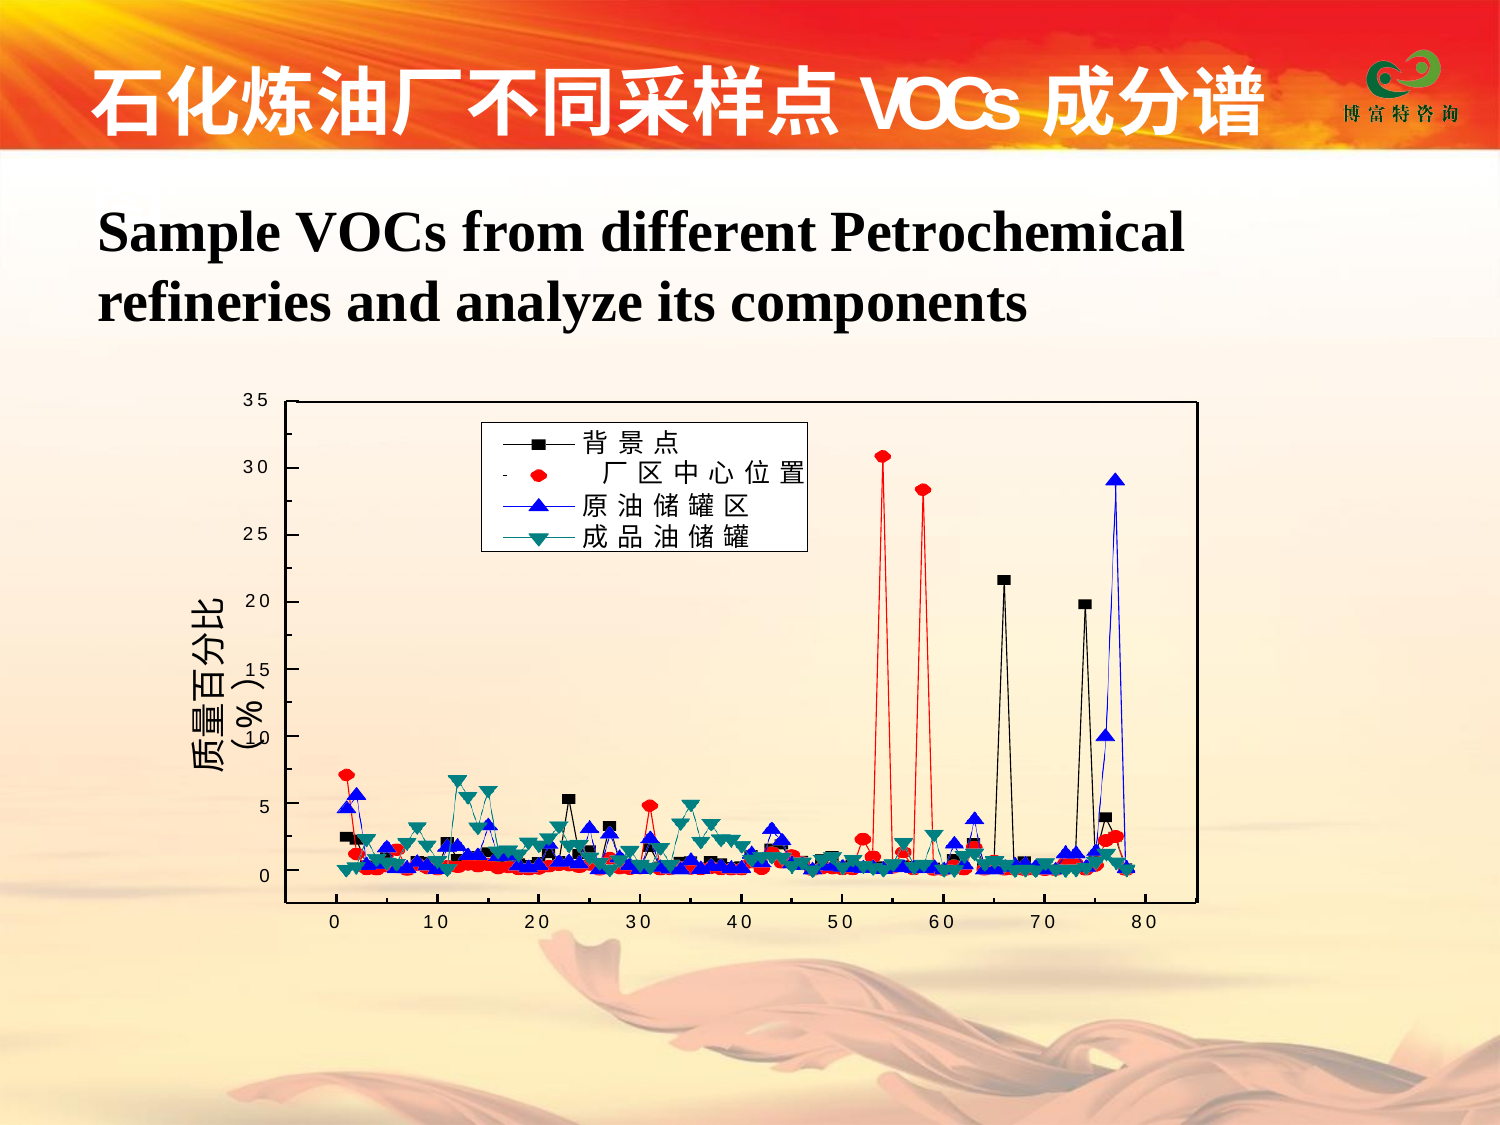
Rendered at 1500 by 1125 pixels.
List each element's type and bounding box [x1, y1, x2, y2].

text_box [240, 521, 274, 544]
text_box [94, 192, 1435, 333]
text_box [1028, 910, 1062, 933]
text_box [284, 400, 1198, 904]
text_box [240, 387, 274, 410]
text_box [724, 910, 758, 933]
picture [0, 0, 1500, 1125]
text_box [327, 910, 346, 933]
text_box [623, 910, 657, 933]
text_box [825, 910, 859, 933]
text_box [240, 454, 274, 477]
text_box [240, 588, 274, 887]
text_box [522, 910, 556, 933]
title [88, 54, 1297, 243]
text_box [421, 910, 455, 933]
text_box [926, 910, 960, 933]
text_box [189, 559, 230, 776]
text_box [1129, 910, 1163, 933]
